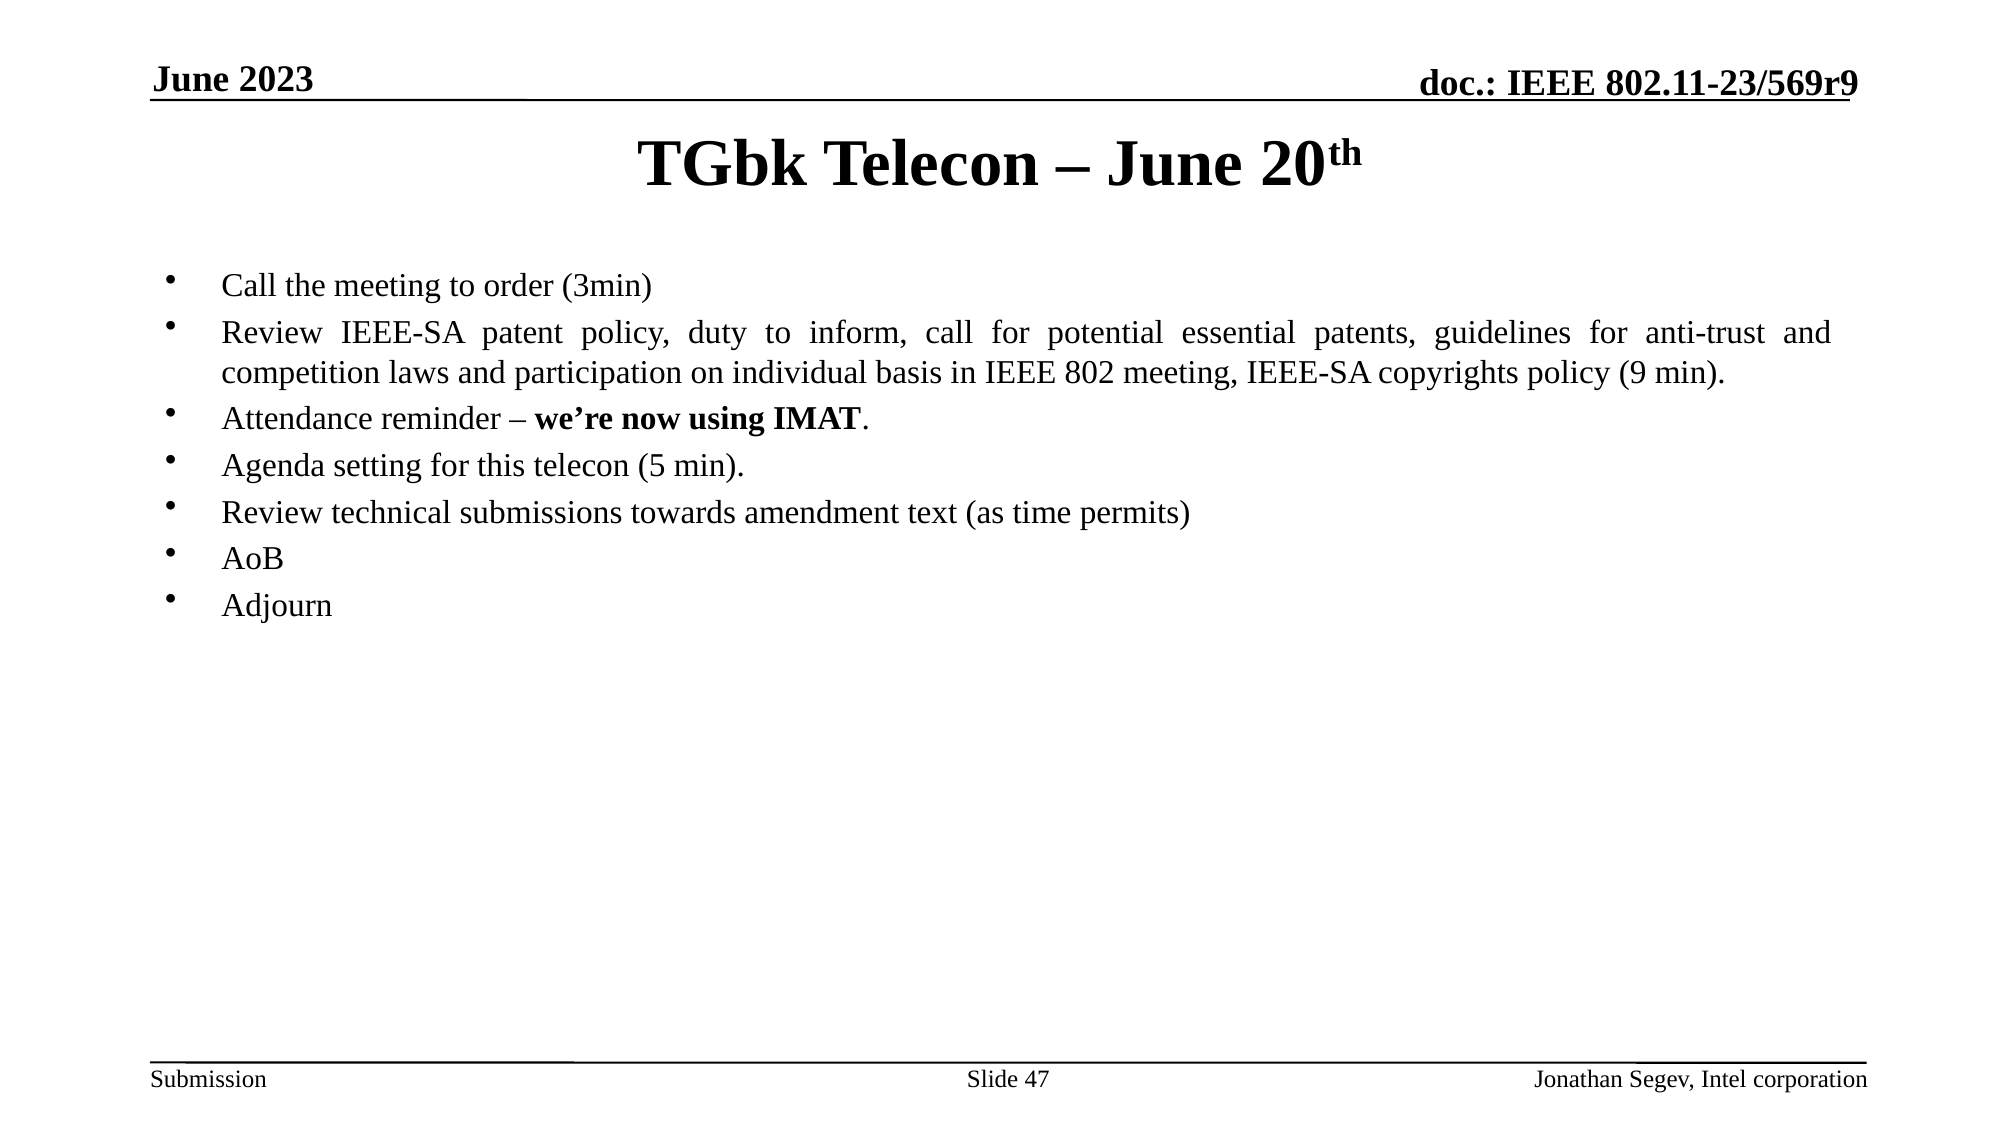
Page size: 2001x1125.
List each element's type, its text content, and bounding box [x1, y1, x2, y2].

slide_number Slide 47 [950, 1061, 1067, 1123]
footer Jonathan Segev, Intel corporation [1171, 1061, 1869, 1093]
list Call the meeting to order (3min) Review IEEE-SA patent policy, duty to inform, call for potential essential patents, guidelines for anti-trust and competition laws and participation on individual basis in IEEE 802 meeting, IEEE-SA copyrights policy (9 min). Attendance reminder – we’re now using IMAT. Agenda setting for this telecon (5 min). Review technical submissions towards amendment text (as time permits) AoB Adjourn [149, 255, 1850, 1048]
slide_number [152, 54, 563, 100]
title TGbk Telecon – June 20th [149, 112, 1850, 205]
